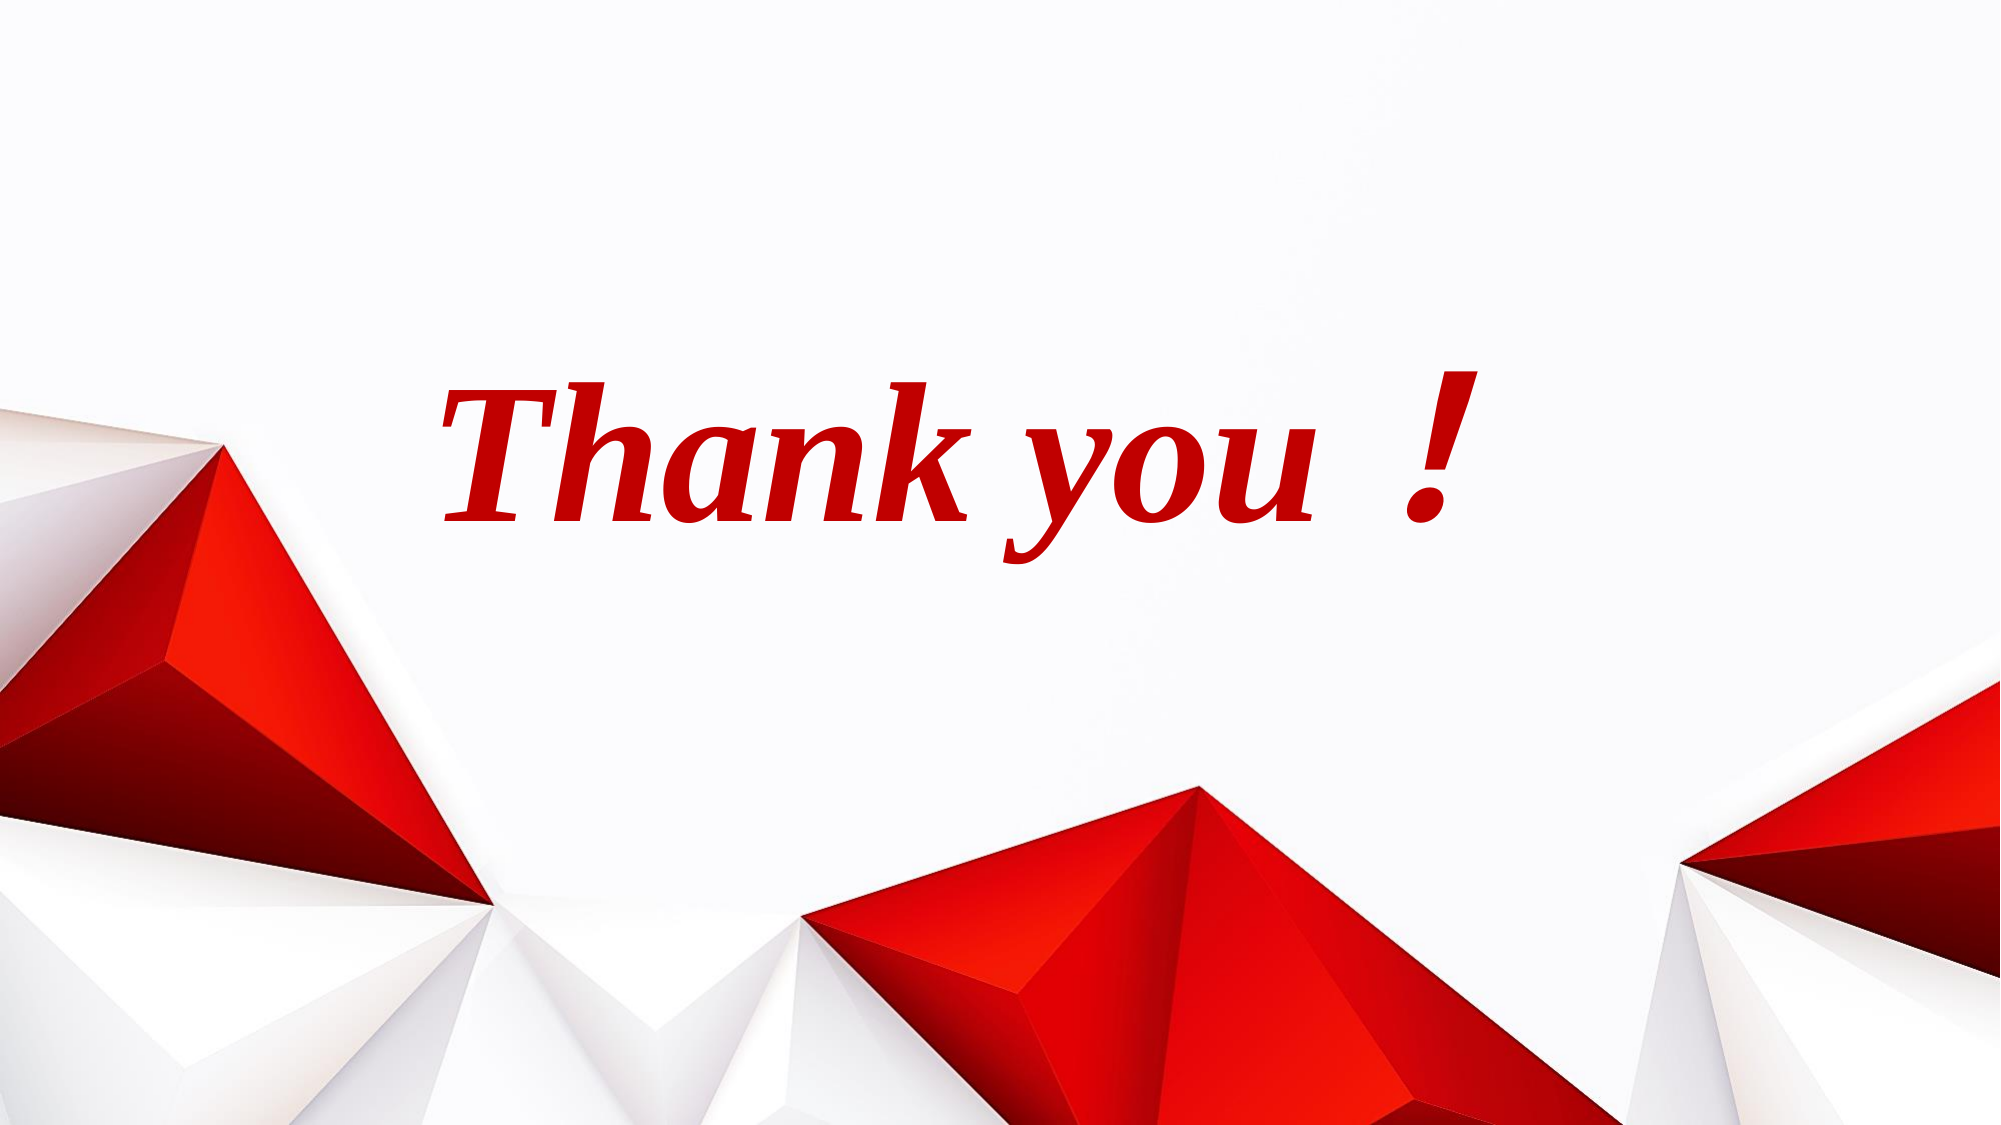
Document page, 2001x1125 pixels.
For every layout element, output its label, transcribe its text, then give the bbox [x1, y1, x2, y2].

text_box Thank you！ [329, 314, 1671, 570]
picture [0, 0, 2000, 1125]
